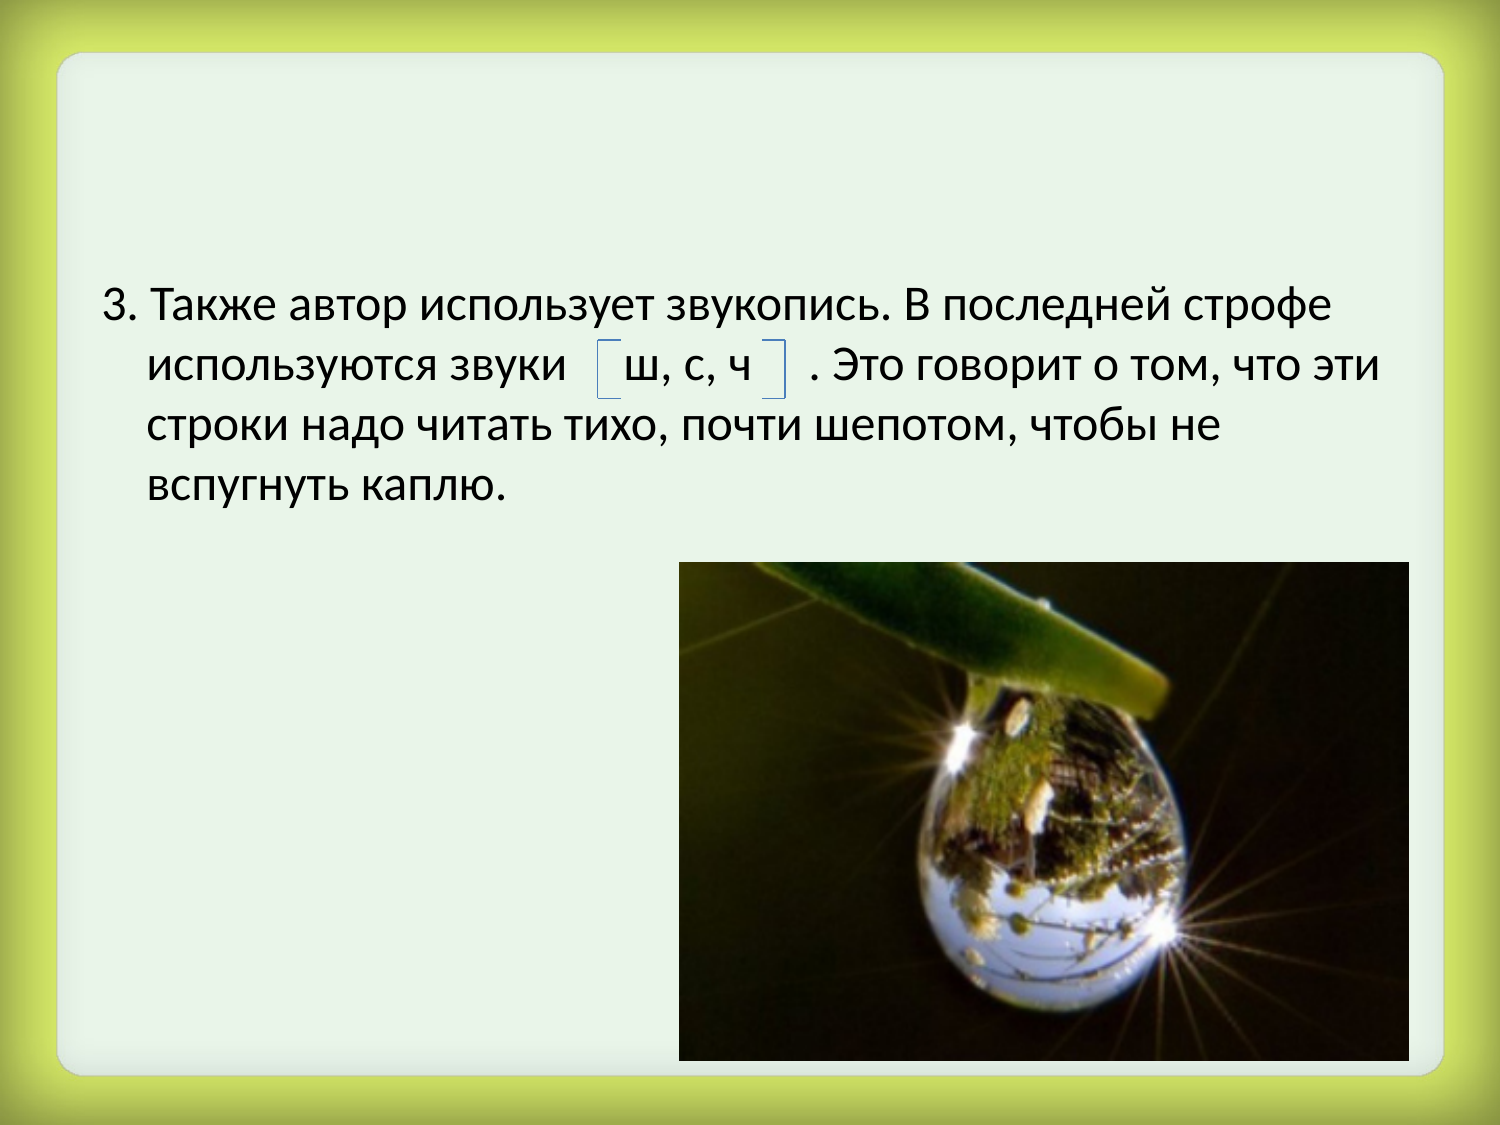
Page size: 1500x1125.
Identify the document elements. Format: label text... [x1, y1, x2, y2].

list 3. Также автор использует звукопись. В последней строфе используются звуки ш, с, ч . Это говорит о том, что эти строки надо читать тихо, почти шепотом, чтобы не вспугнуть каплю. [74, 262, 1426, 1006]
picture [0, 0, 1500, 1125]
